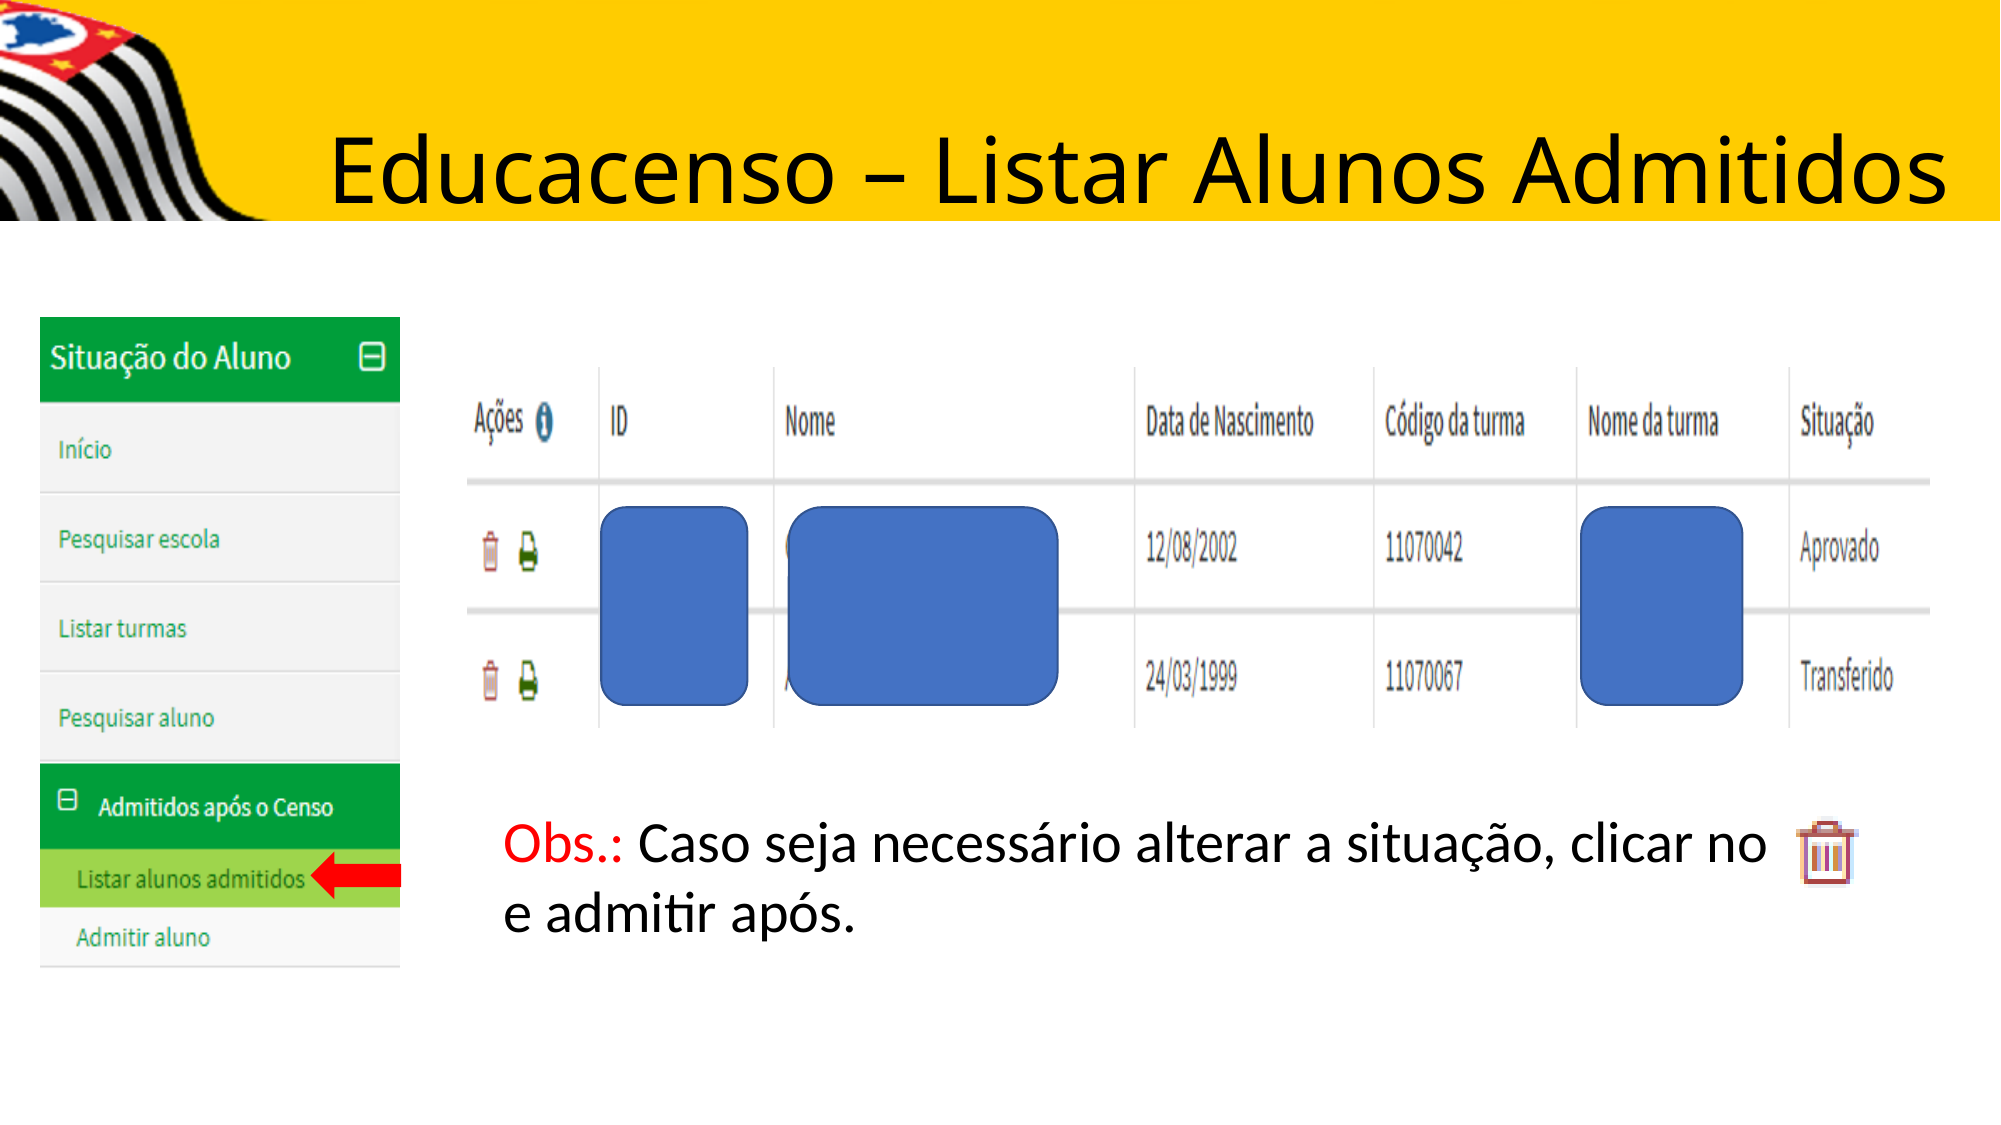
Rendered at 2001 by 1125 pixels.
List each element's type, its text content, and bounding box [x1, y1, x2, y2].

picture [0, 0, 2001, 1125]
title Educacenso – Listar Alunos Admitidos [311, 65, 2000, 283]
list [40, 317, 400, 970]
text_box Obs.: Caso seja necessário alterar a situação, clicar no e admitir após. [488, 797, 1909, 952]
